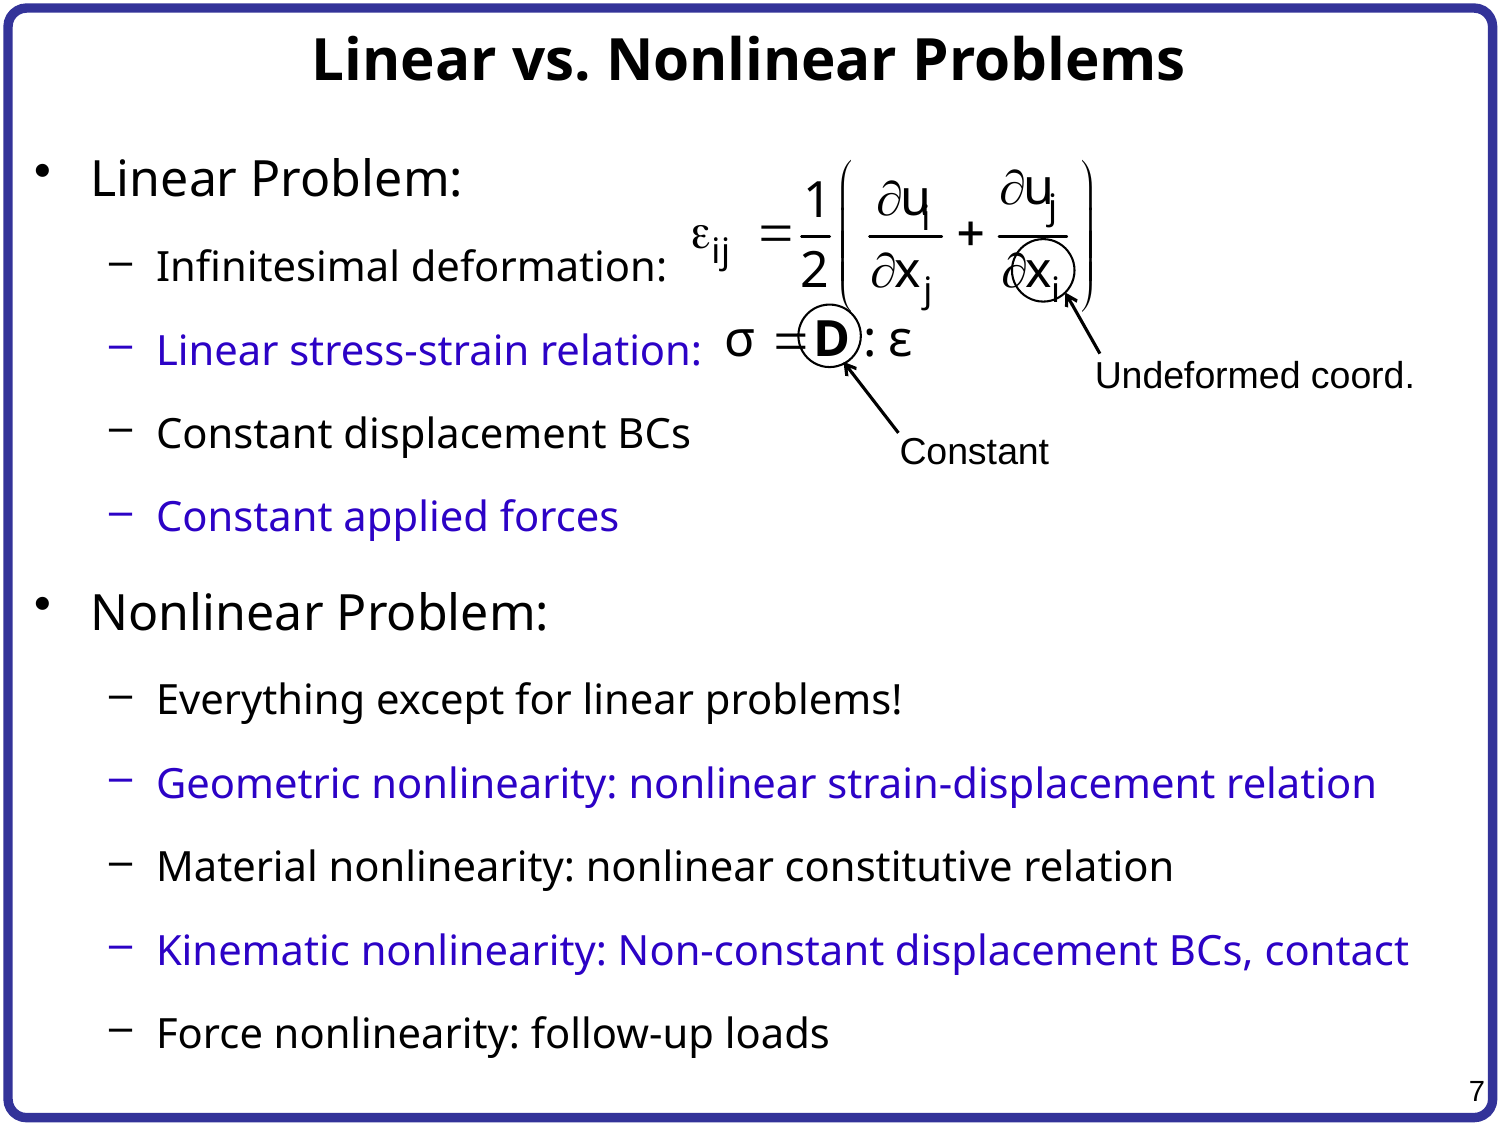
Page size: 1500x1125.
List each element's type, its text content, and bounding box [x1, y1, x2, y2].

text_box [722, 327, 793, 365]
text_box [687, 154, 1103, 318]
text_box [798, 304, 1066, 481]
list Linear Problem: Infinitesimal deformation: Linear stress-strain relation: Constant displacement BCs Constant applied forces Nonlinear Problem: Everything except for linear problems! Geometric nonlinearity: nonlinear strain-displacement relation Material nonlinearity: nonlinear constitutive relation Kinematic nonlinearity: Non-constant displacement BCs, contact Force nonlinearity: follow-up loads [18, 108, 1481, 1074]
title Linear vs. Nonlinear Problems [6, 7, 1492, 106]
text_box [1011, 238, 1432, 405]
